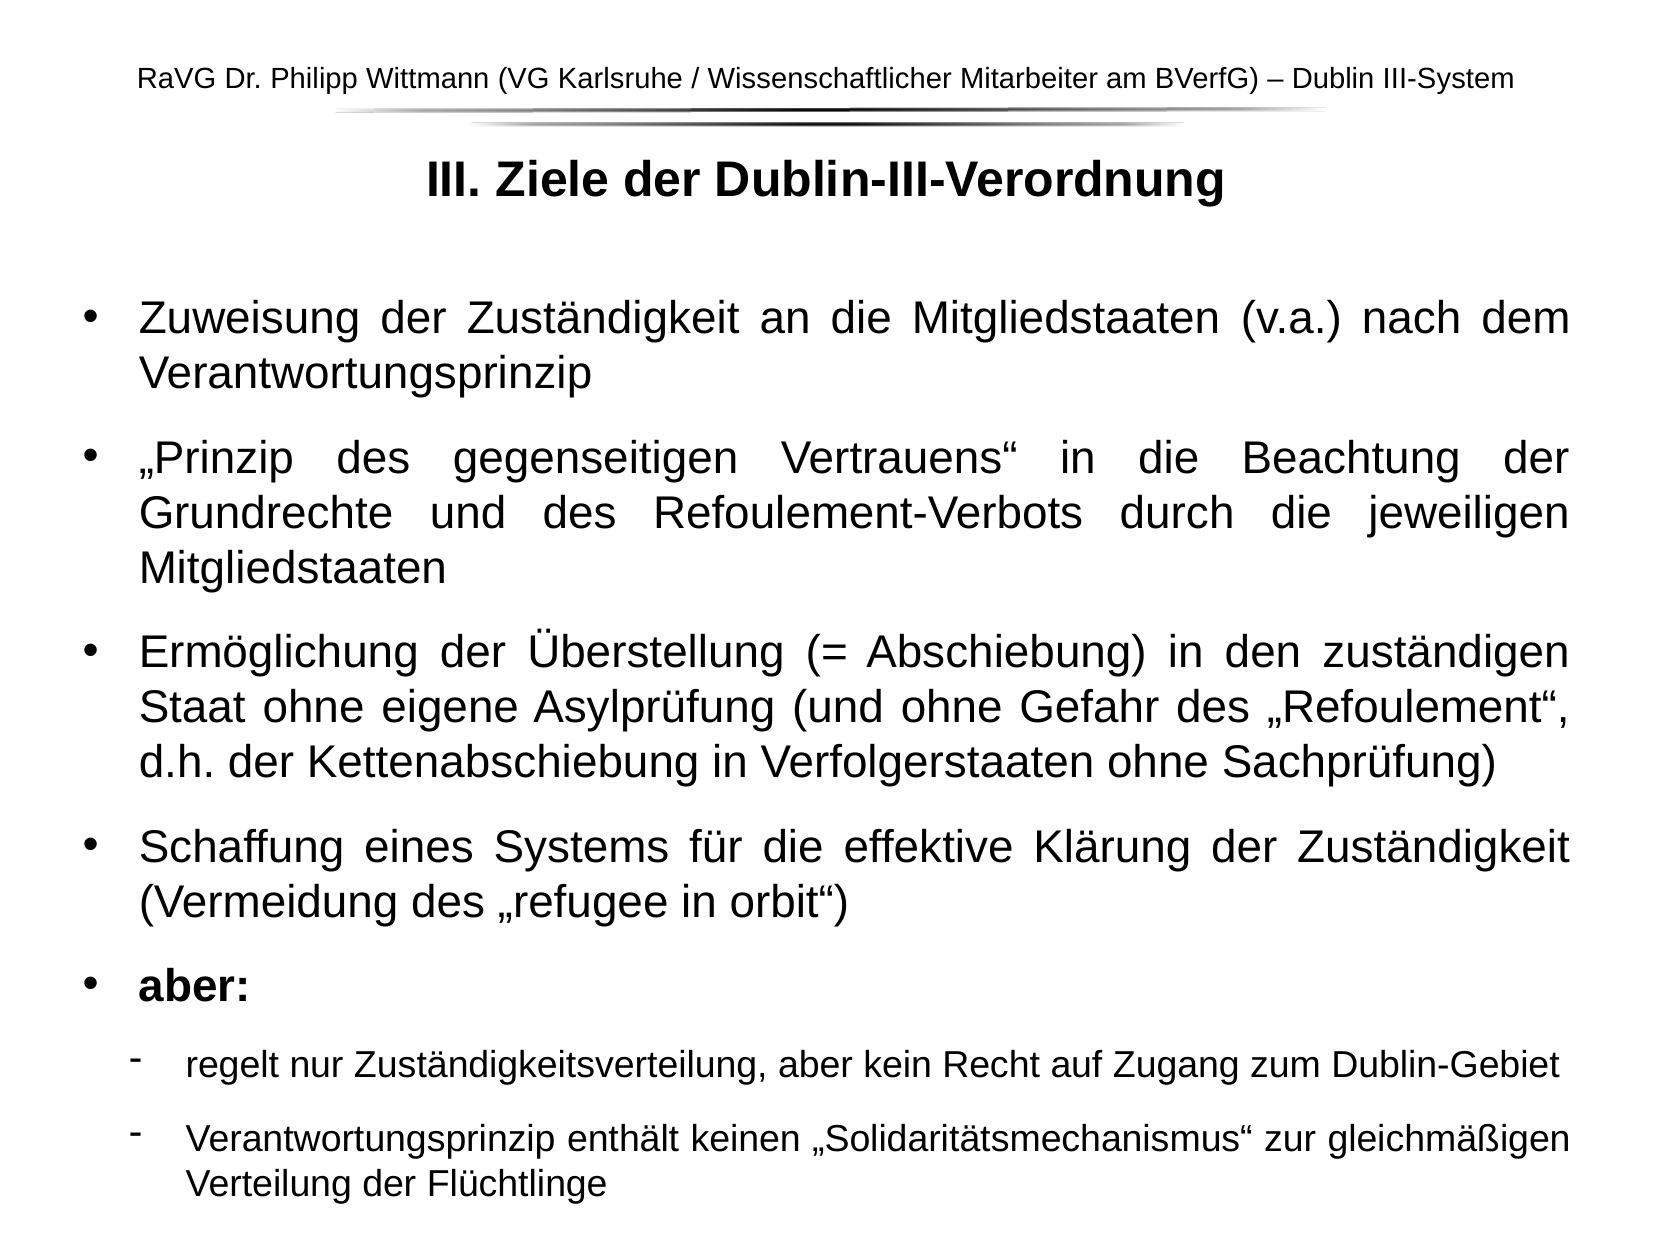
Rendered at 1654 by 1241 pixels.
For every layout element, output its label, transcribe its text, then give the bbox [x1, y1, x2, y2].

text_box III. Ziele der Dublin-III-Verordnung Zuweisung der Zuständigkeit an die Mitgliedstaaten (v.a.) nach dem Verantwortungsprinzip „Prinzip des gegenseitigen Vertrauens“ in die Beachtung der Grundrechte und des Refoulement-Verbots durch die jeweiligen Mitgliedstaaten Ermöglichung der Überstellung (= Abschiebung) in den zuständigen Staat ohne eigene Asylprüfung (und ohne Gefahr des „Refoulement“, d.h. der Kettenabschiebung in Verfolgerstaaten ohne Sachprüfung) Schaffung eines Systems für die effektive Klärung der Zuständigkeit (Vermeidung des „refugee in orbit“) aber: regelt nur Zuständigkeitsverteilung, aber kein Recht auf Zugang zum Dublin-Gebiet Verantwortungsprinzip enthält keinen „Solidaritätsmechanismus“ zur gleichmäßigen Verteilung der Flüchtlinge [82, 146, 1571, 1211]
picture [468, 121, 1185, 128]
picture [332, 106, 1326, 115]
text_box RaVG Dr. Philipp Wittmann (VG Karlsruhe / Wissenschaftlicher Mitarbeiter am BVerfG) – Dublin III-System [82, 49, 1571, 140]
